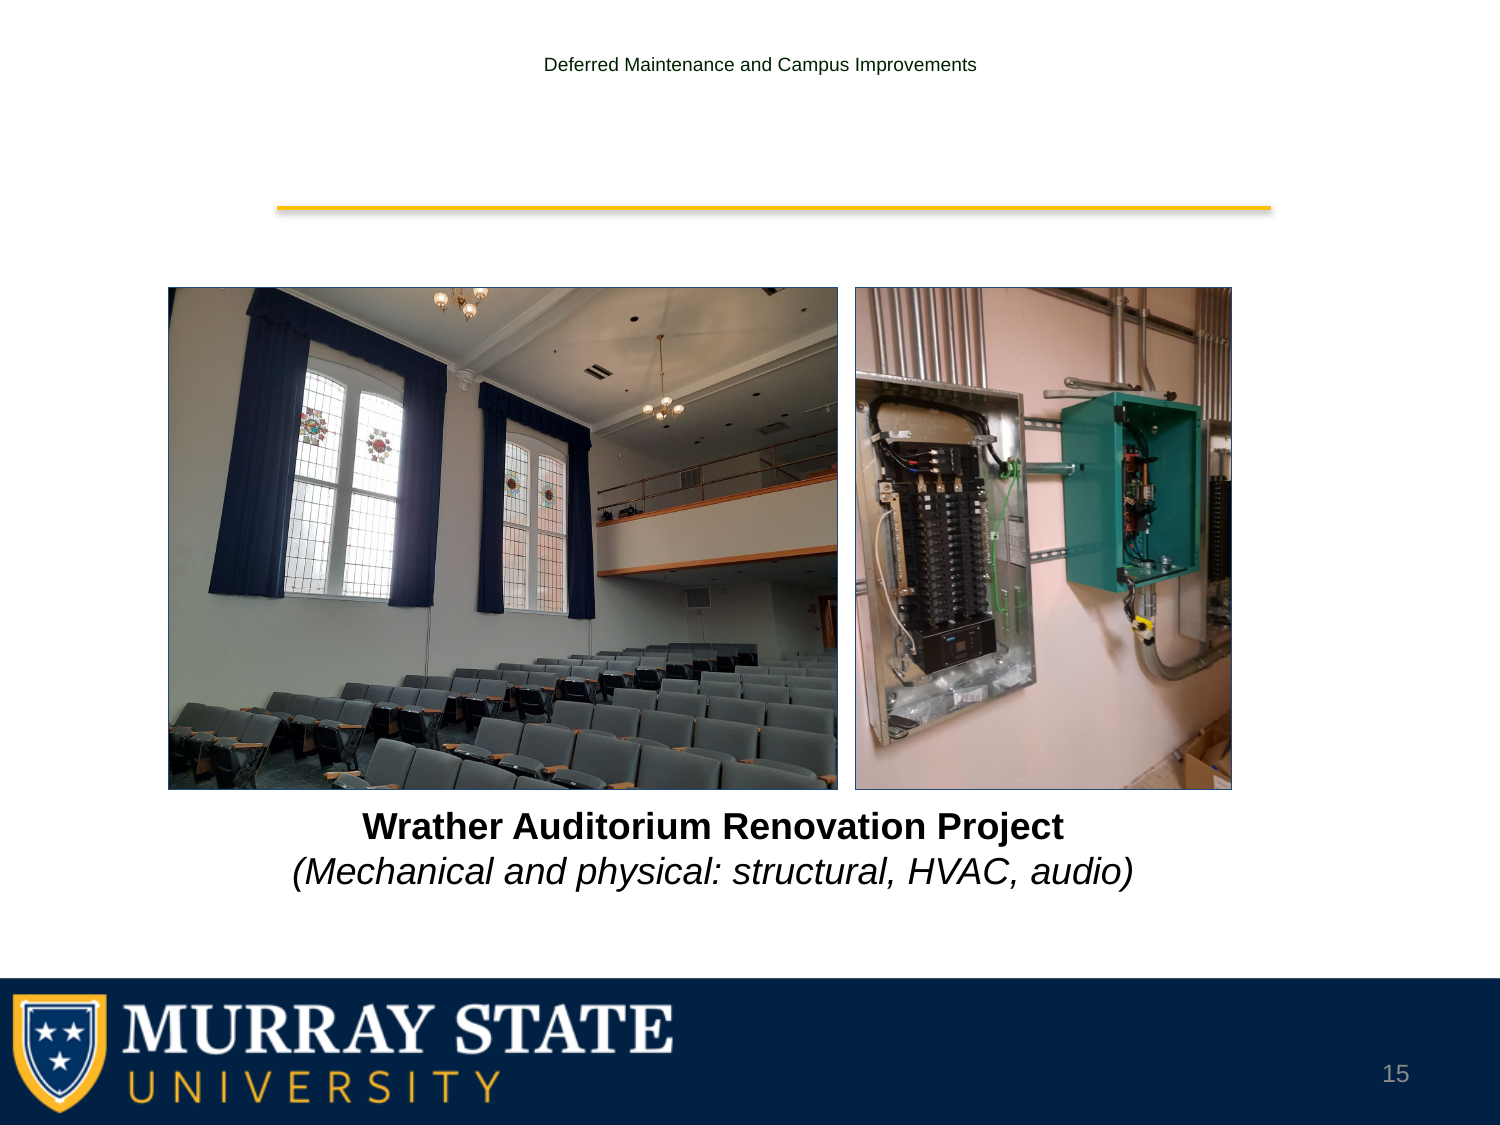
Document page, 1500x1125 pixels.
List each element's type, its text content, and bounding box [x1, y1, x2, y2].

title Deferred Maintenance and Campus Improvements [21, 21, 1500, 83]
picture [0, 0, 1500, 1125]
slide_number 15 [1074, 1042, 1425, 1103]
text_box Wrather Auditorium Renovation Project (Mechanical and physical: structural, HVAC, audio) [253, 794, 1184, 899]
